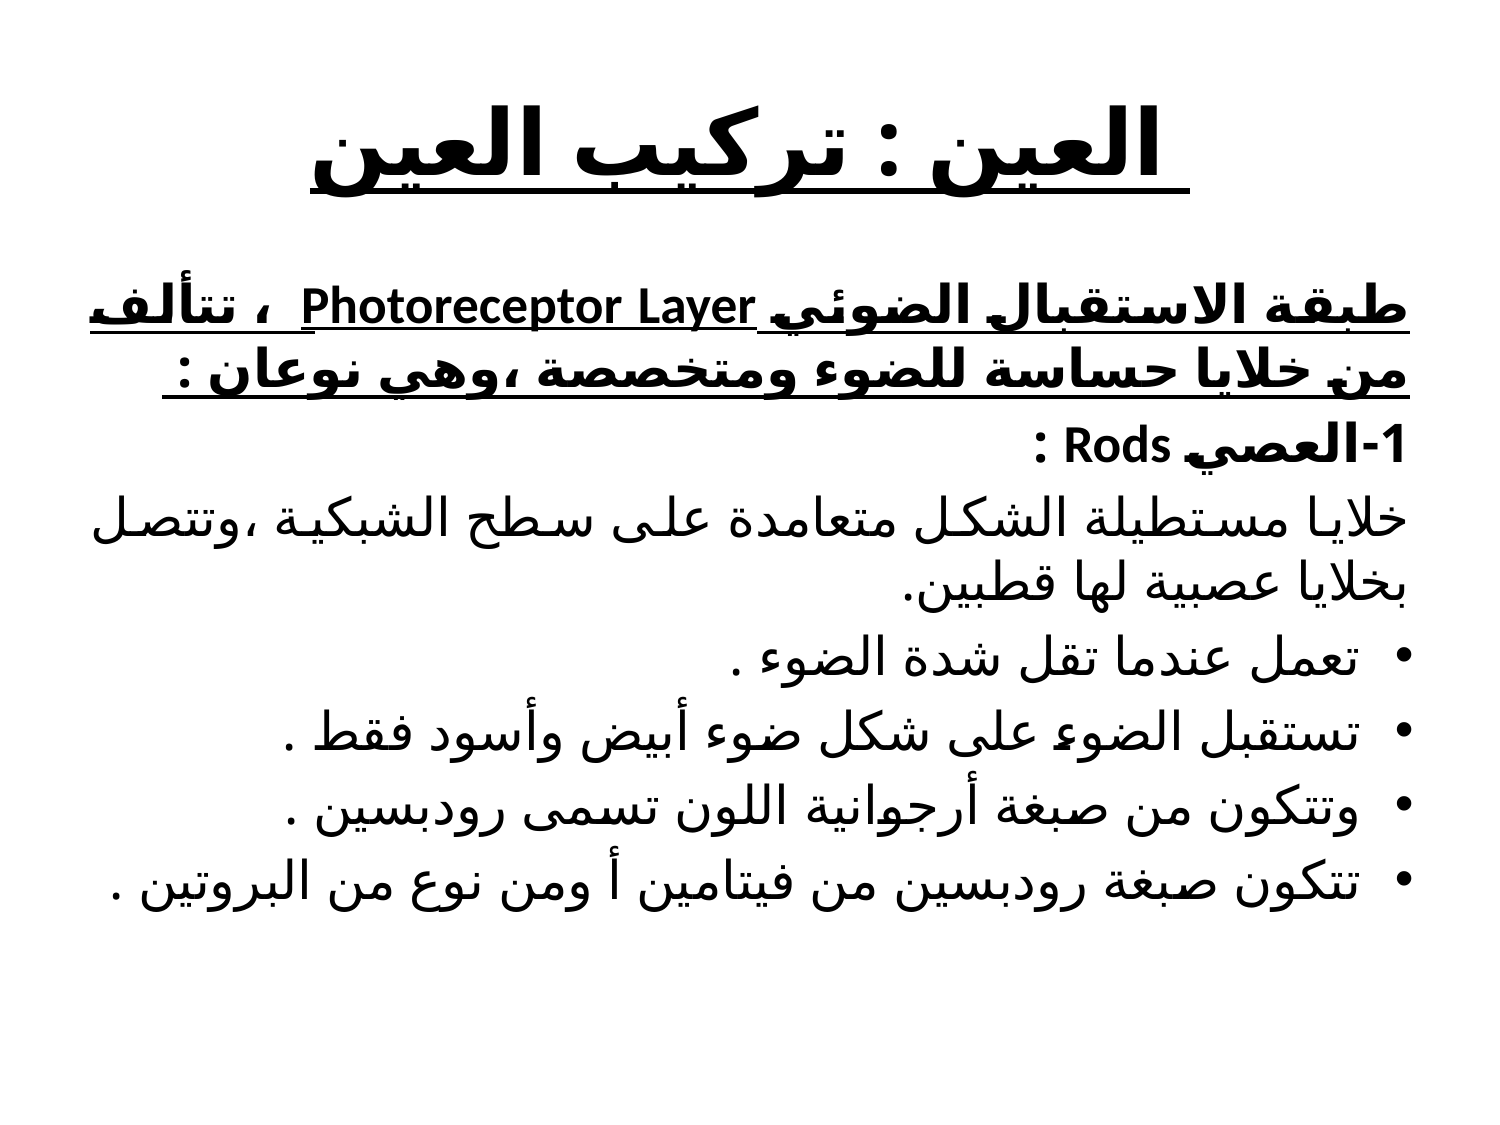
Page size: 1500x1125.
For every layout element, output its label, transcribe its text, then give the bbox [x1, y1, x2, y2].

title العين : تركيب العين [75, 45, 1425, 233]
list طبقة الاستقبال الضوئي Photoreceptor Layer ، تتألف من خلايا حساسة للضوء ومتخصصة ،وهي نوعان : 1-العصي Rods : خلايا مستطيلة الشكل متعامدة على سطح الشبكية ،وتتصل بخلايا عصبية لها قطبين. تعمل عندما تقل شدة الضوء . تستقبل الضوء على شكل ضوء أبيض وأسود فقط . وتتكون من صبغة أرجوانية اللون تسمى رودبسين . تتكون صبغة رودبسين من فيتامين أ ومن نوع من البروتين . [75, 262, 1425, 1005]
